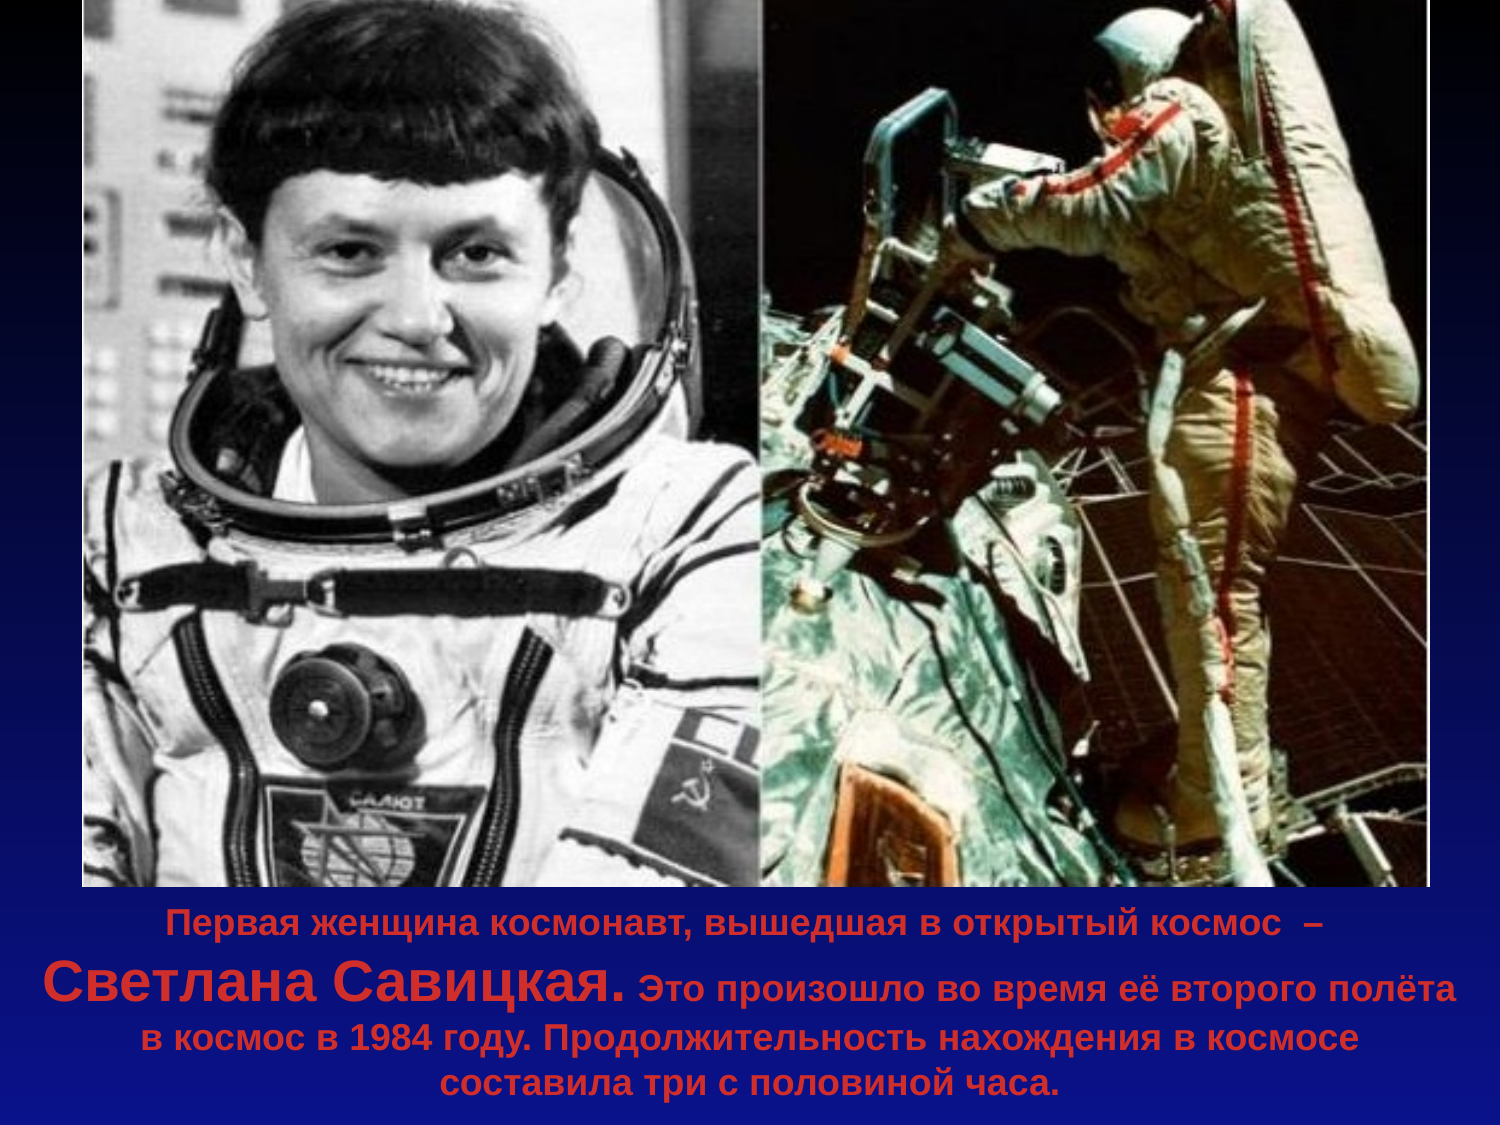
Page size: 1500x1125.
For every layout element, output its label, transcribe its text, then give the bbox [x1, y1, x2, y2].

text_box Первая женщина космонавт, вышедшая в открытый космос – Светлана Савицкая. Это произошло во время её второго полёта в космос в 1984 году. Продолжительность нахождения в космосе составила три с половиной часа. [26, 890, 1473, 1111]
picture [81, 0, 1430, 887]
